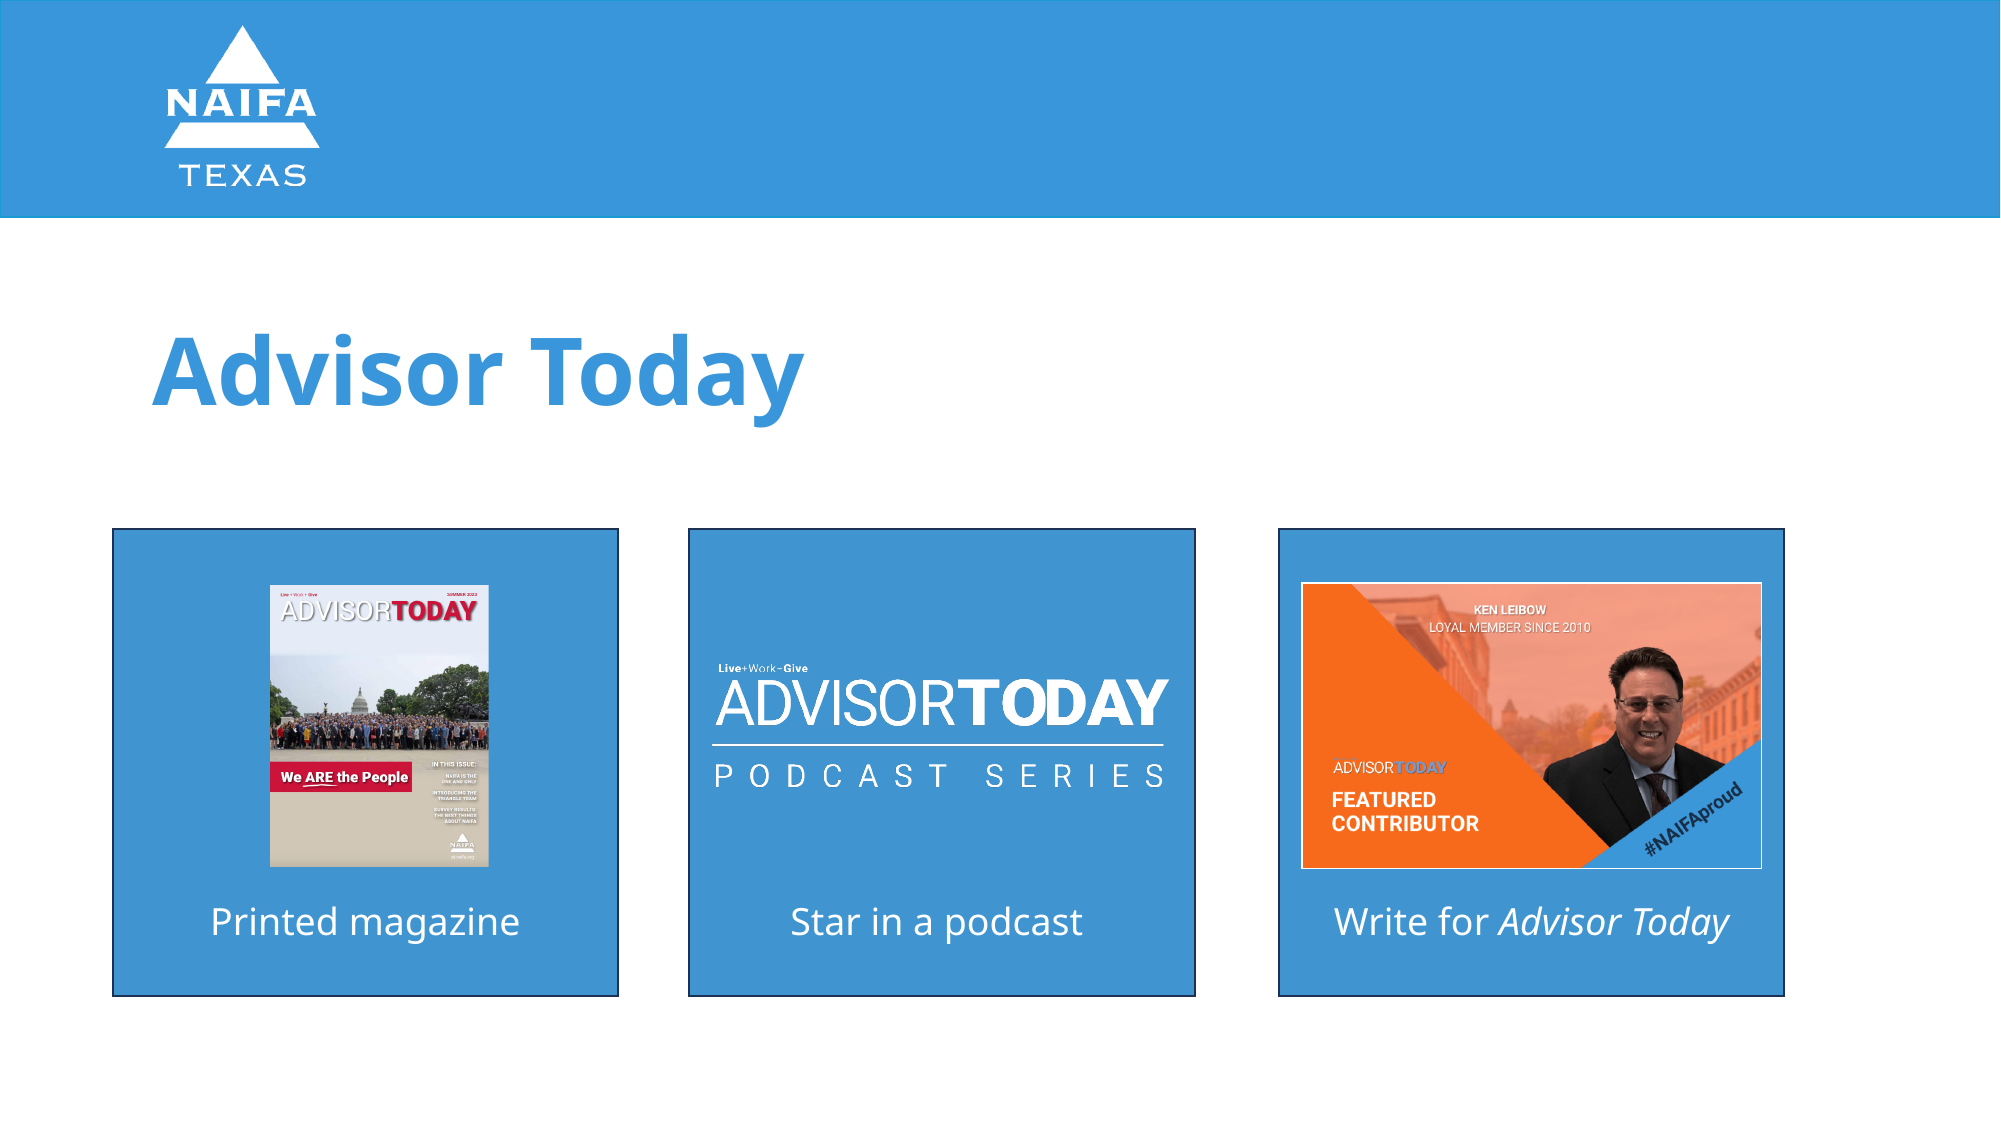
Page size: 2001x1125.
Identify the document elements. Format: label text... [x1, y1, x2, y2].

text_box Star in a podcast [688, 528, 1196, 997]
picture [1301, 582, 1762, 869]
picture [711, 660, 1172, 789]
title Advisor Today [137, 266, 1863, 484]
text_box Printed magazine [112, 528, 619, 997]
text_box Write for Advisor Today [1278, 528, 1785, 997]
picture [269, 584, 489, 867]
picture [164, 25, 320, 187]
